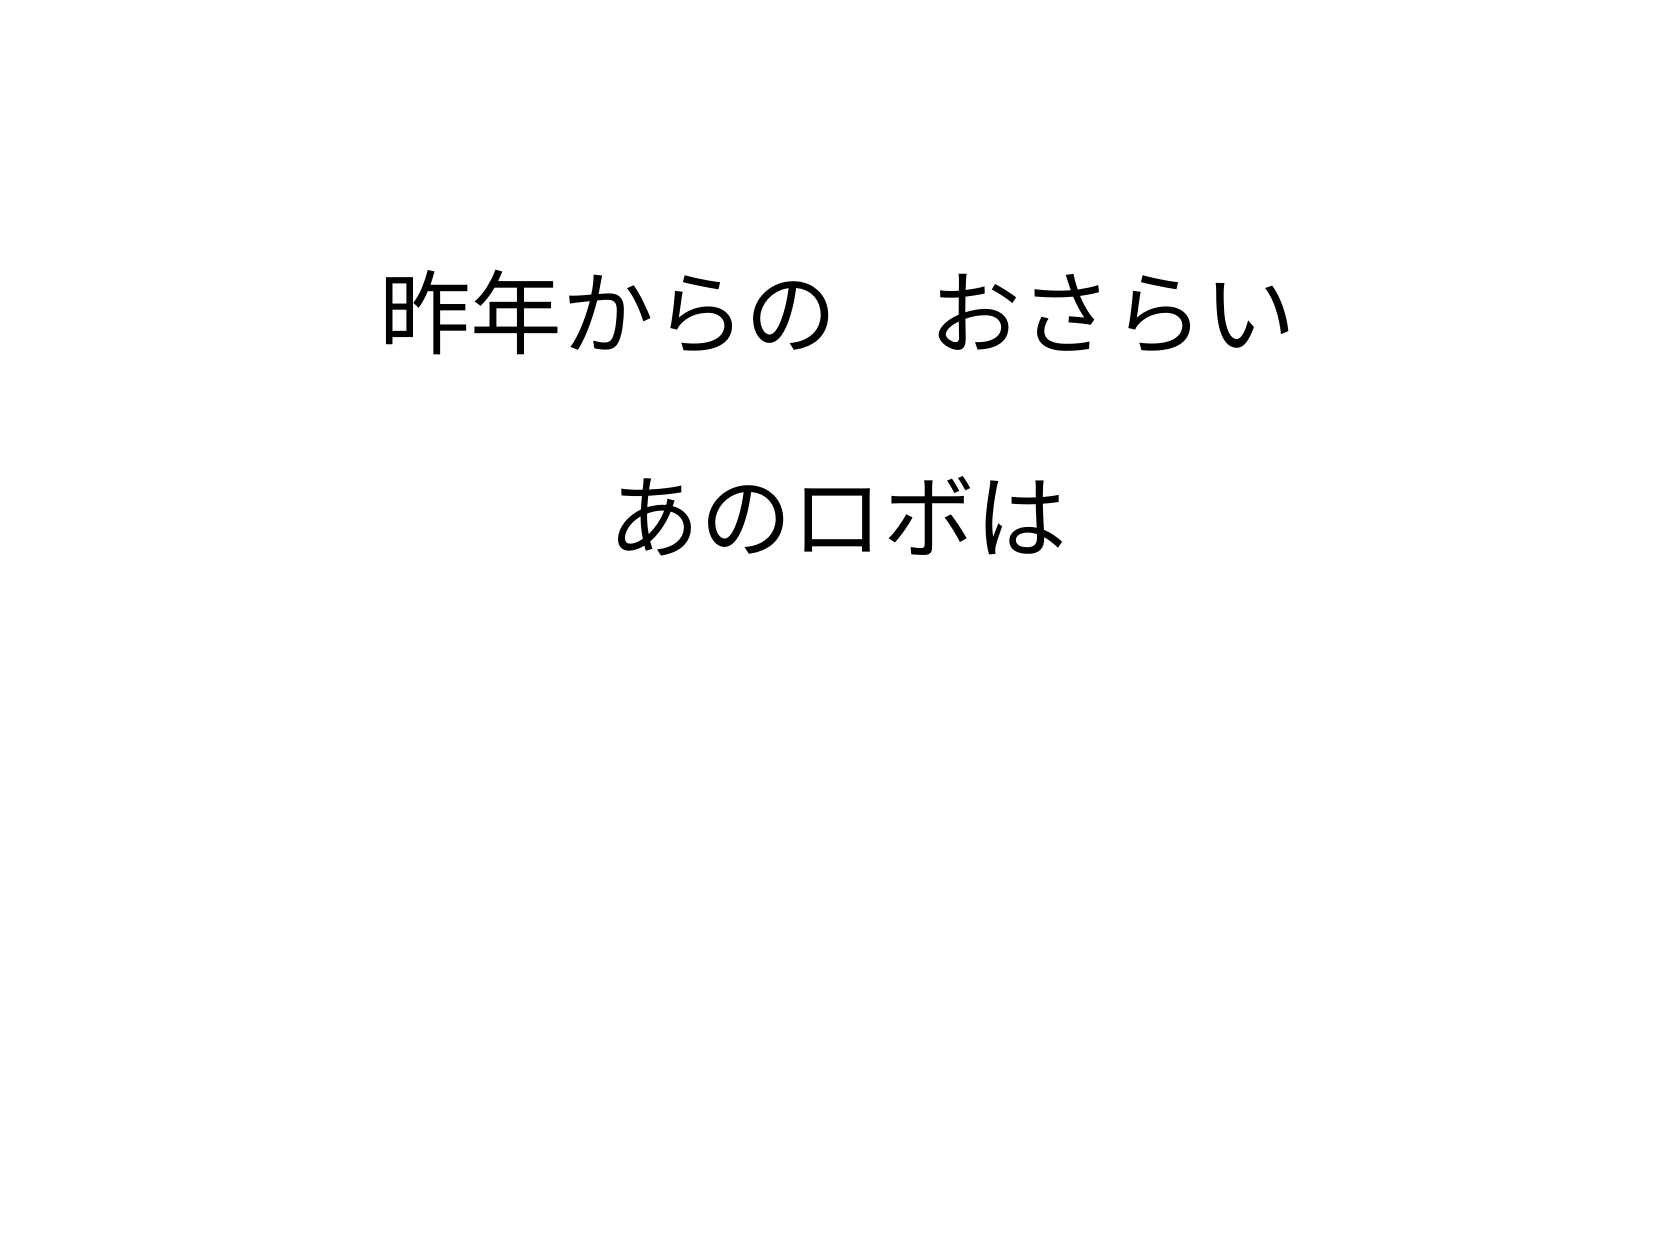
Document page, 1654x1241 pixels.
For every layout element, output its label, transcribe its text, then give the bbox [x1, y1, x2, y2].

title 昨年からの おさらい あのロボは [94, 289, 1582, 549]
